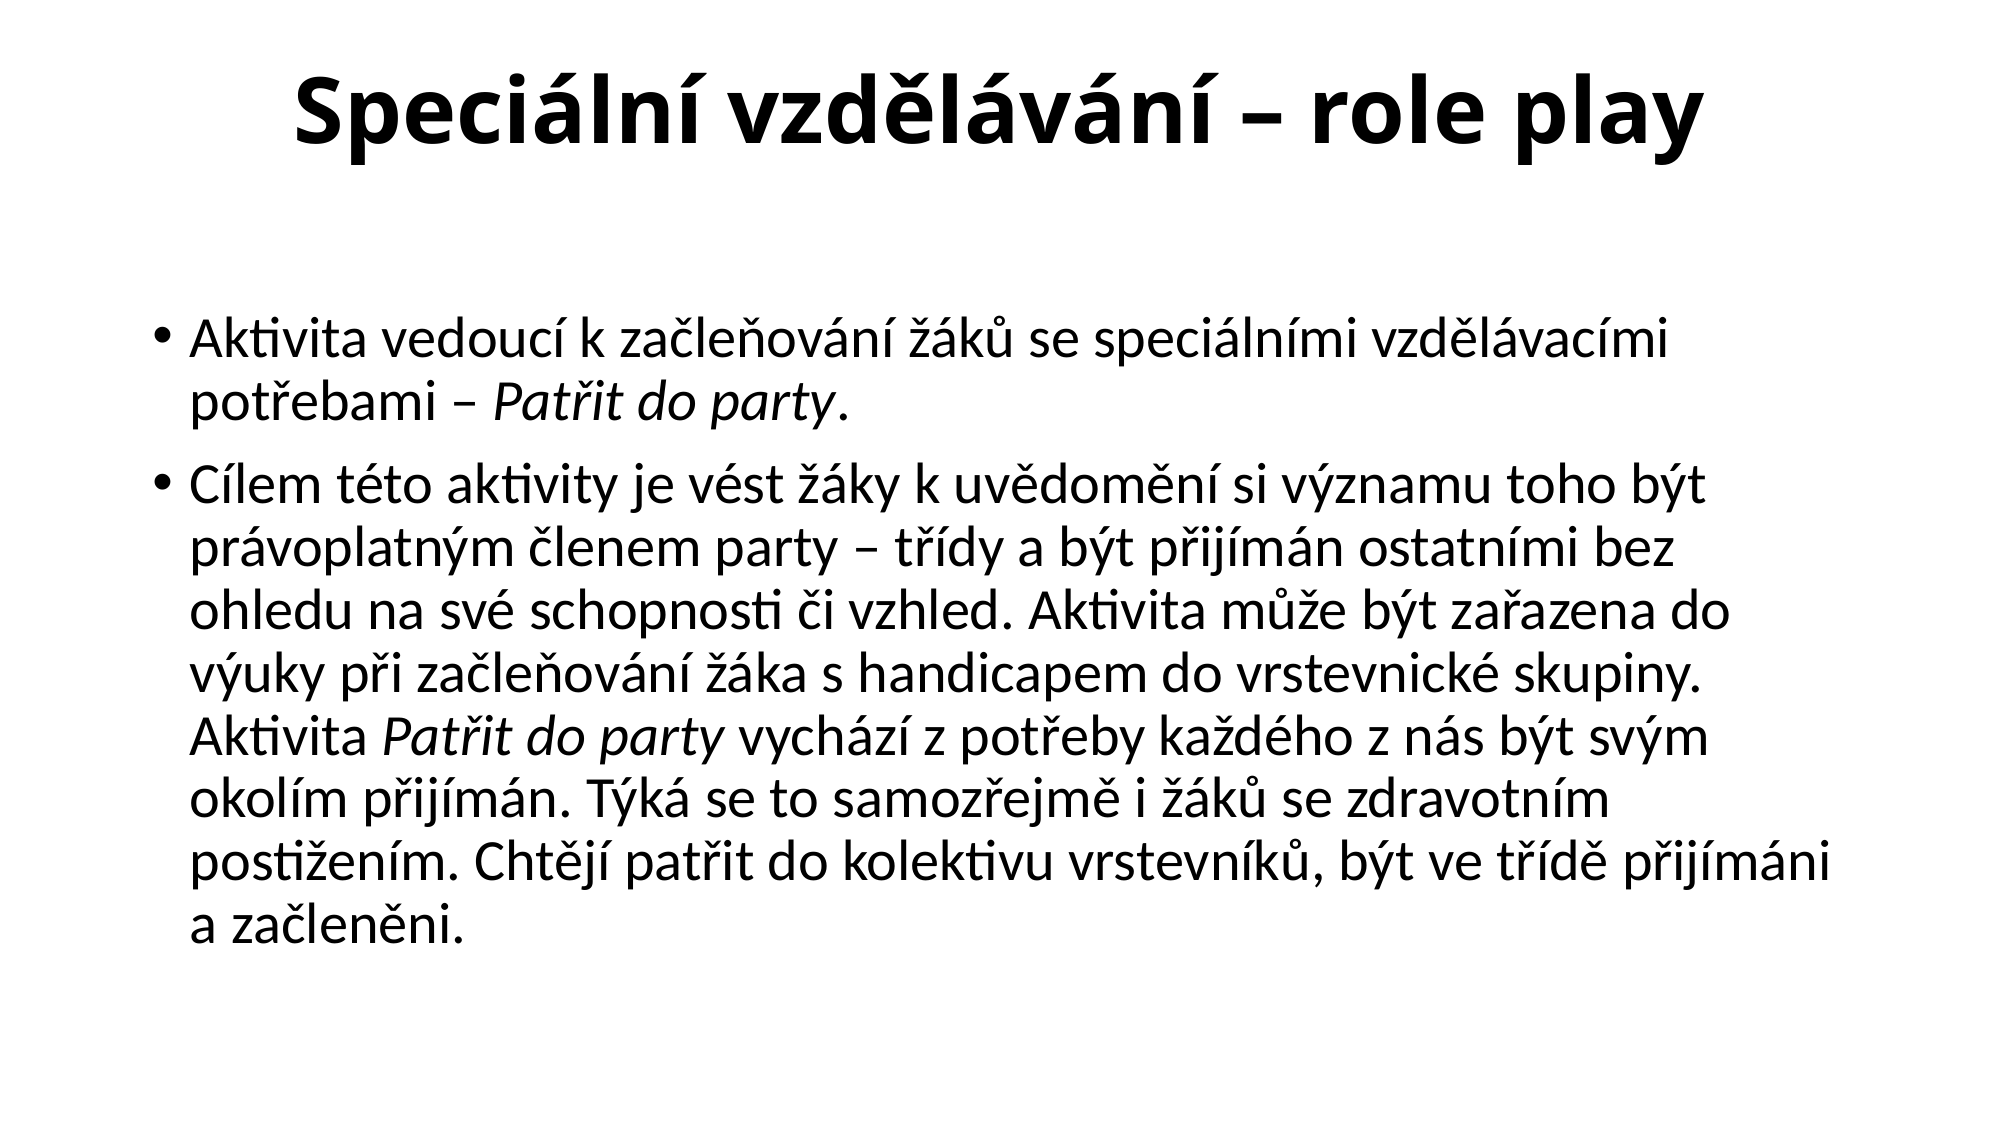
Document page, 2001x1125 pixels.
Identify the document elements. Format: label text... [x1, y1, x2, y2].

list Aktivita vedoucí k začleňování žáků se speciálními vzdělávacími potřebami – Patřit do party. Cílem této aktivity je vést žáky k uvědomění si významu toho být právoplatným členem party – třídy a být přijímán ostatními bez ohledu na své schopnosti či vzhled. Aktivita může být zařazena do výuky při začleňování žáka s handicapem do vrstevnické skupiny. Aktivita Patřit do party vychází z potřeby každého z nás být svým okolím přijímán. Týká se to samozřejmě i žáků se zdravotním postižením. Chtějí patřit do kolektivu vrstevníků, být ve třídě přijímáni a začleněni. [137, 299, 1863, 1014]
title Speciální vzdělávání – role play [137, 59, 1863, 278]
